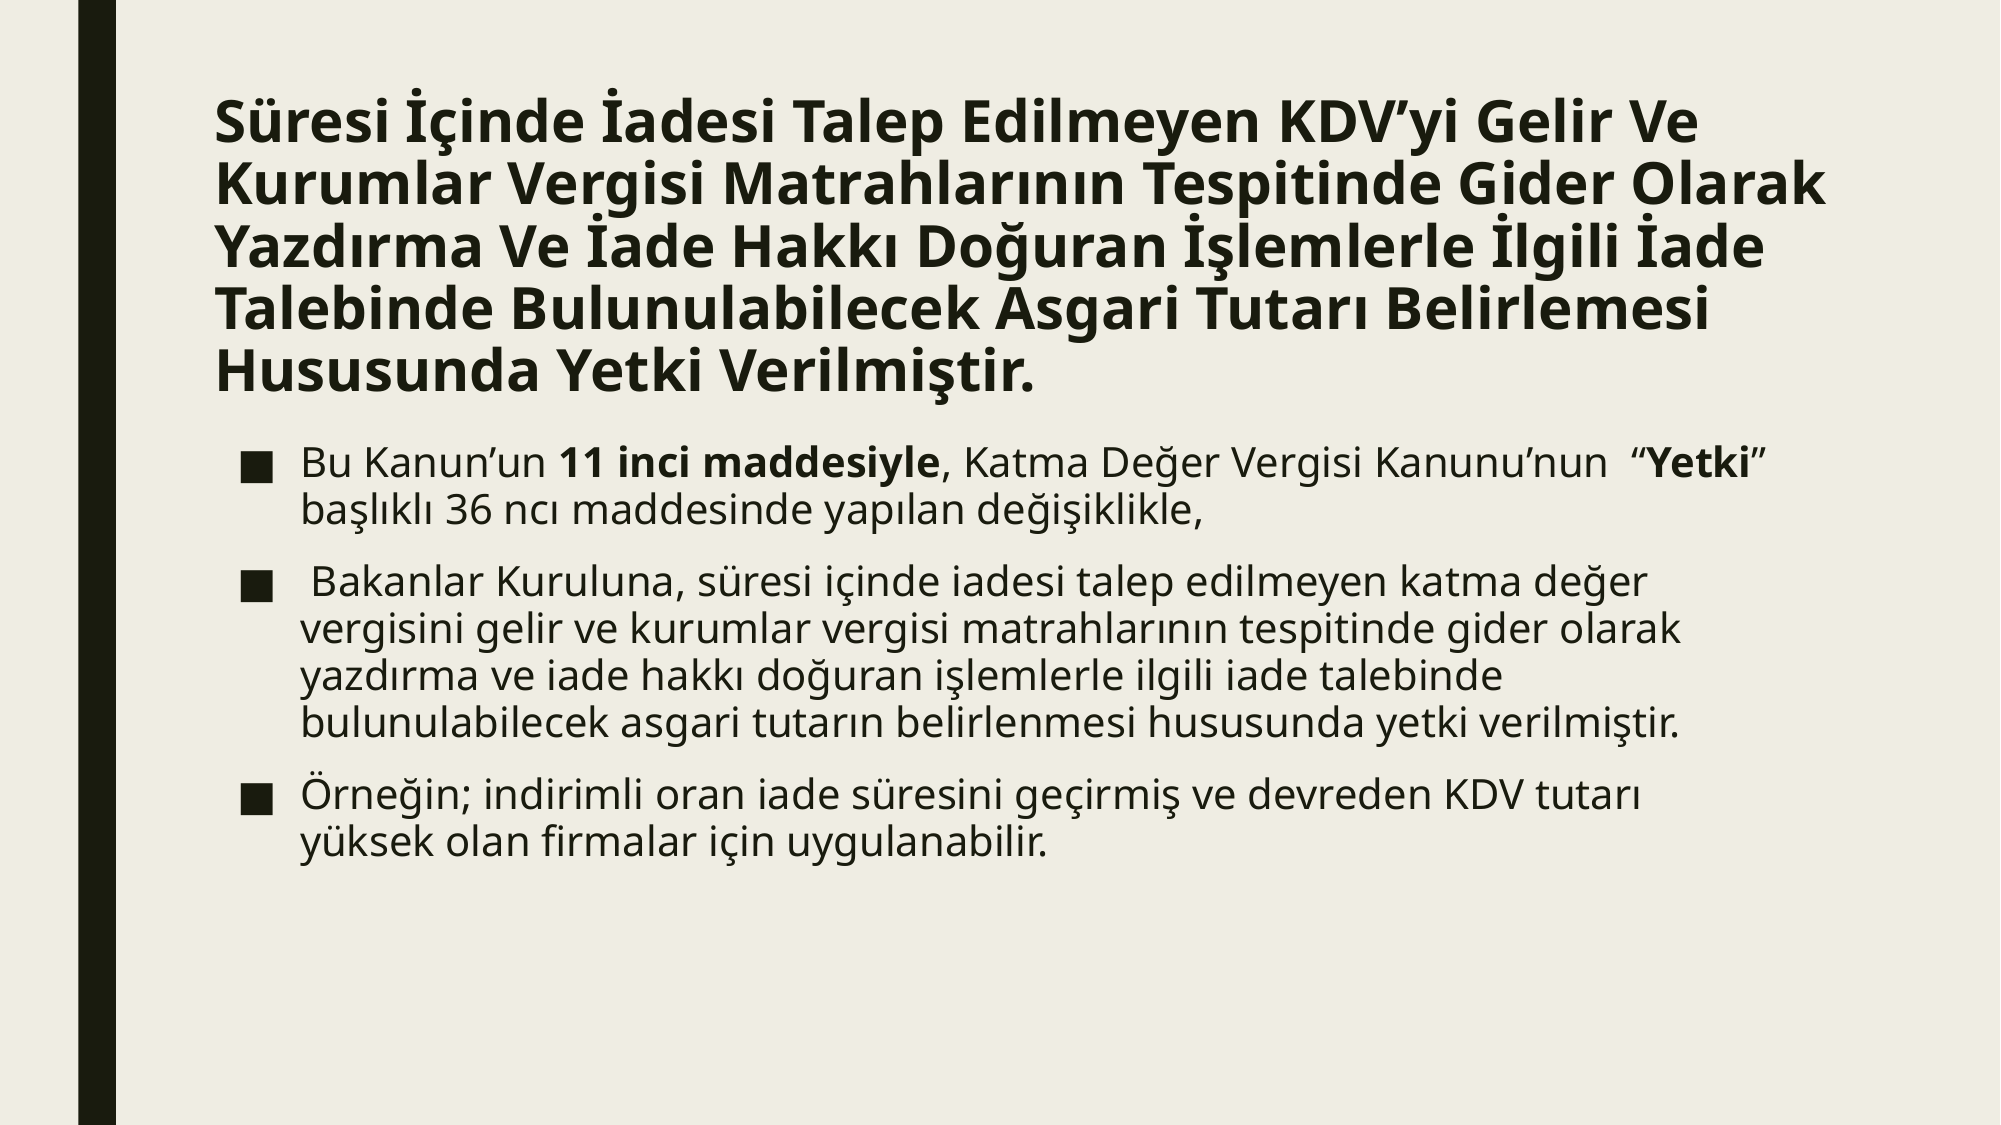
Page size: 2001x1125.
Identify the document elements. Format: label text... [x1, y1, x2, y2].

list Bu Kanun’un 11 inci maddesiyle, Katma Değer Vergisi Kanunu’nun “Yetki” başlıklı 36 ncı maddesinde yapılan değişiklikle, Bakanlar Kuruluna, süresi içinde iadesi talep edilmeyen katma değer vergisini gelir ve kurumlar vergisi matrahlarının tespitinde gider olarak yazdırma ve iade hakkı doğuran işlemlerle ilgili iade talebinde bulunulabilecek asgari tutarın belirlenmesi hususunda yetki verilmiştir. Örneğin; indirimli oran iade süresini geçirmiş ve devreden KDV tutarı yüksek olan firmalar için uygulanabilir. [221, 432, 1797, 1021]
title Süresi İçinde İadesi Talep Edilmeyen KDV’yi Gelir Ve Kurumlar Vergisi Matrahlarının Tespitinde Gider Olarak Yazdırma Ve İade Hakkı Doğuran İşlemlerle İlgili İade Talebinde Bulunulabilecek Asgari Tutarı Belirlemesi Hususunda Yetki Verilmiştir. [199, 85, 1843, 400]
